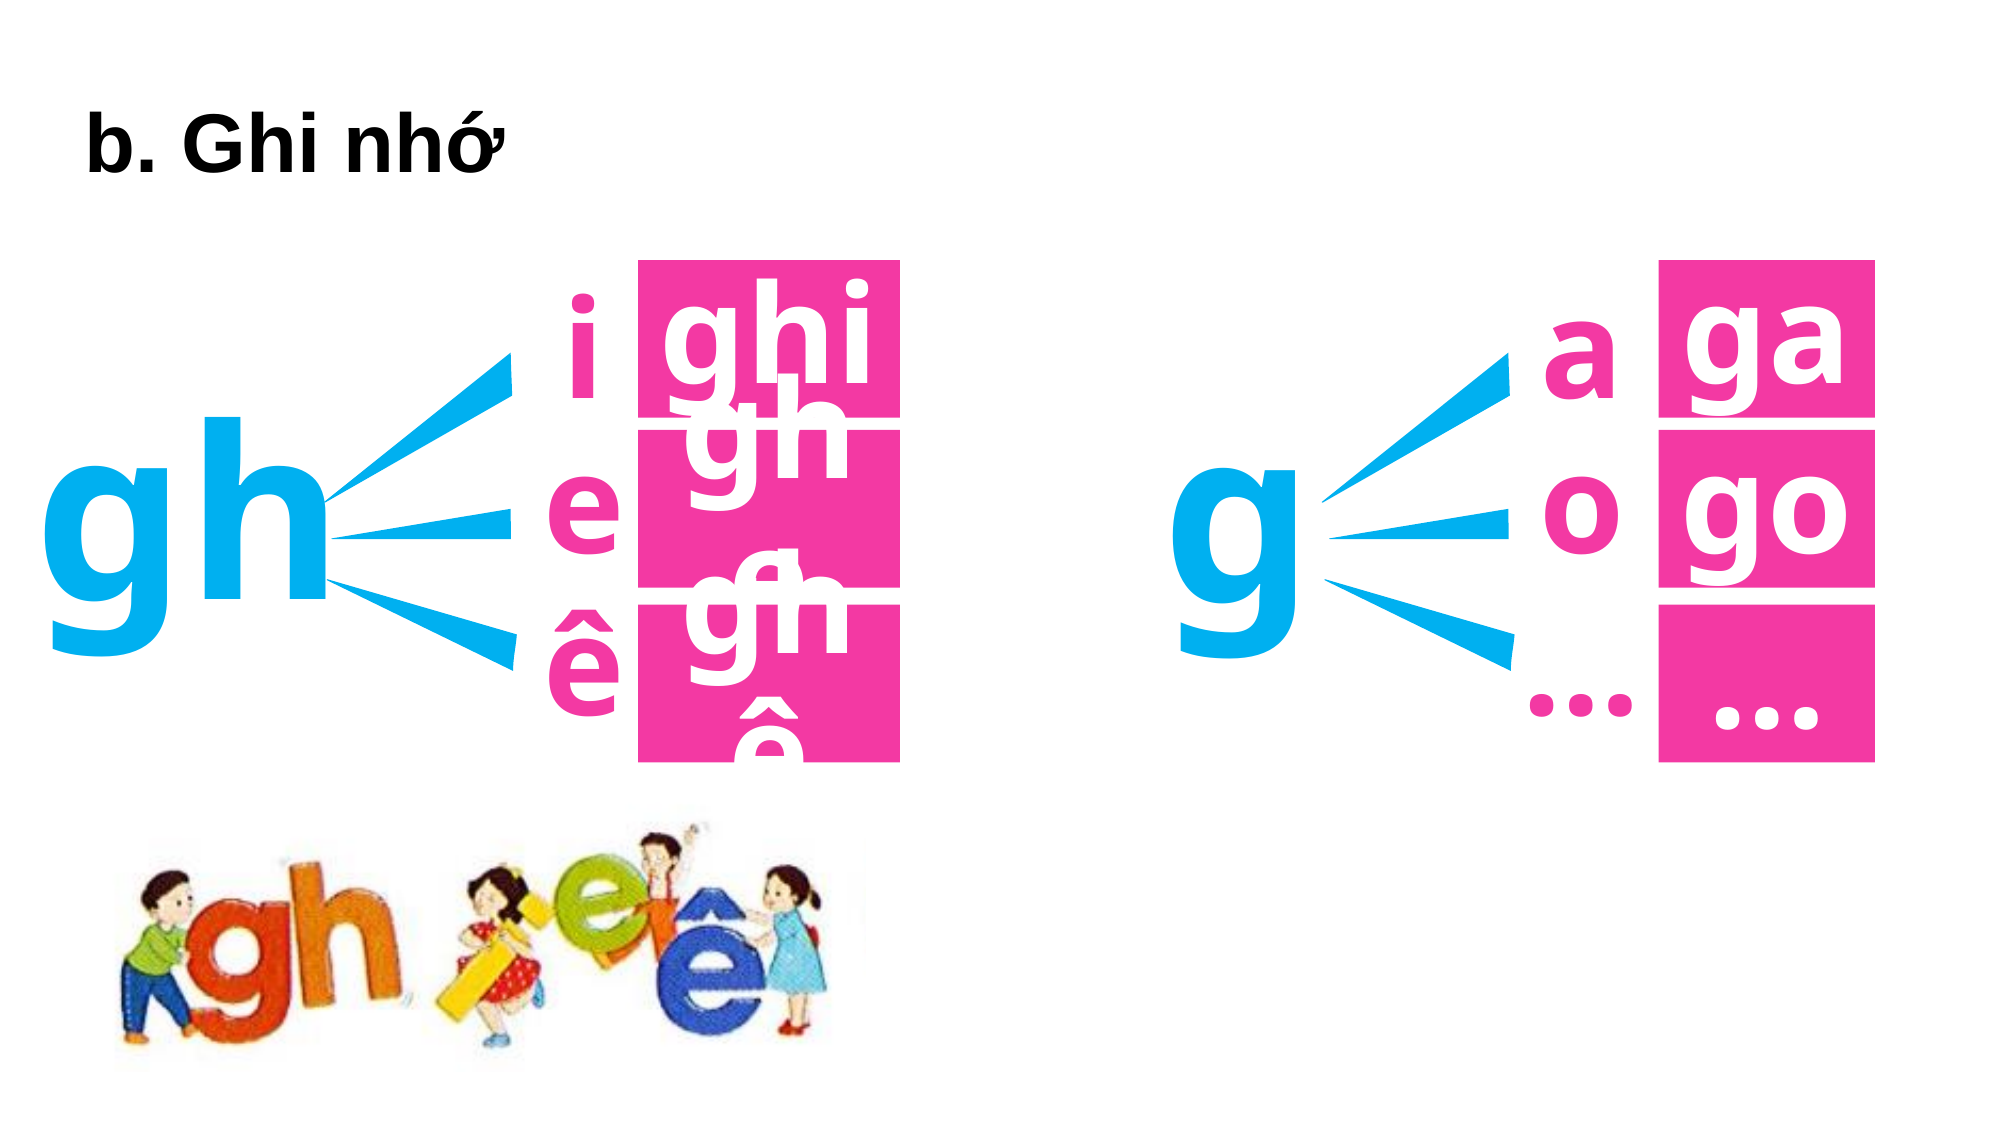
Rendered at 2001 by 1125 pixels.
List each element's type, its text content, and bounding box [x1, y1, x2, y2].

text_box ê [465, 626, 638, 716]
text_box … [1462, 626, 1658, 716]
text_box o [1462, 464, 1658, 554]
text_box [1322, 577, 1494, 650]
text_box [1347, 387, 1509, 479]
text_box … [1658, 604, 1875, 763]
text_box a [1462, 309, 1658, 399]
text_box ga [1658, 260, 1875, 418]
text_box [324, 577, 496, 650]
text_box g [1064, 479, 1413, 569]
text_box gh [14, 477, 364, 567]
text_box e [465, 464, 638, 554]
text_box [329, 514, 465, 542]
text_box i [465, 309, 638, 399]
text_box go [1658, 429, 1875, 588]
text_box ghi [638, 260, 900, 418]
text_box b. Ghi nhớ [60, 60, 778, 219]
text_box ghê [638, 604, 900, 763]
text_box ghe [638, 429, 900, 588]
text_box [1413, 514, 1462, 542]
picture [99, 796, 866, 1073]
text_box [321, 386, 511, 505]
